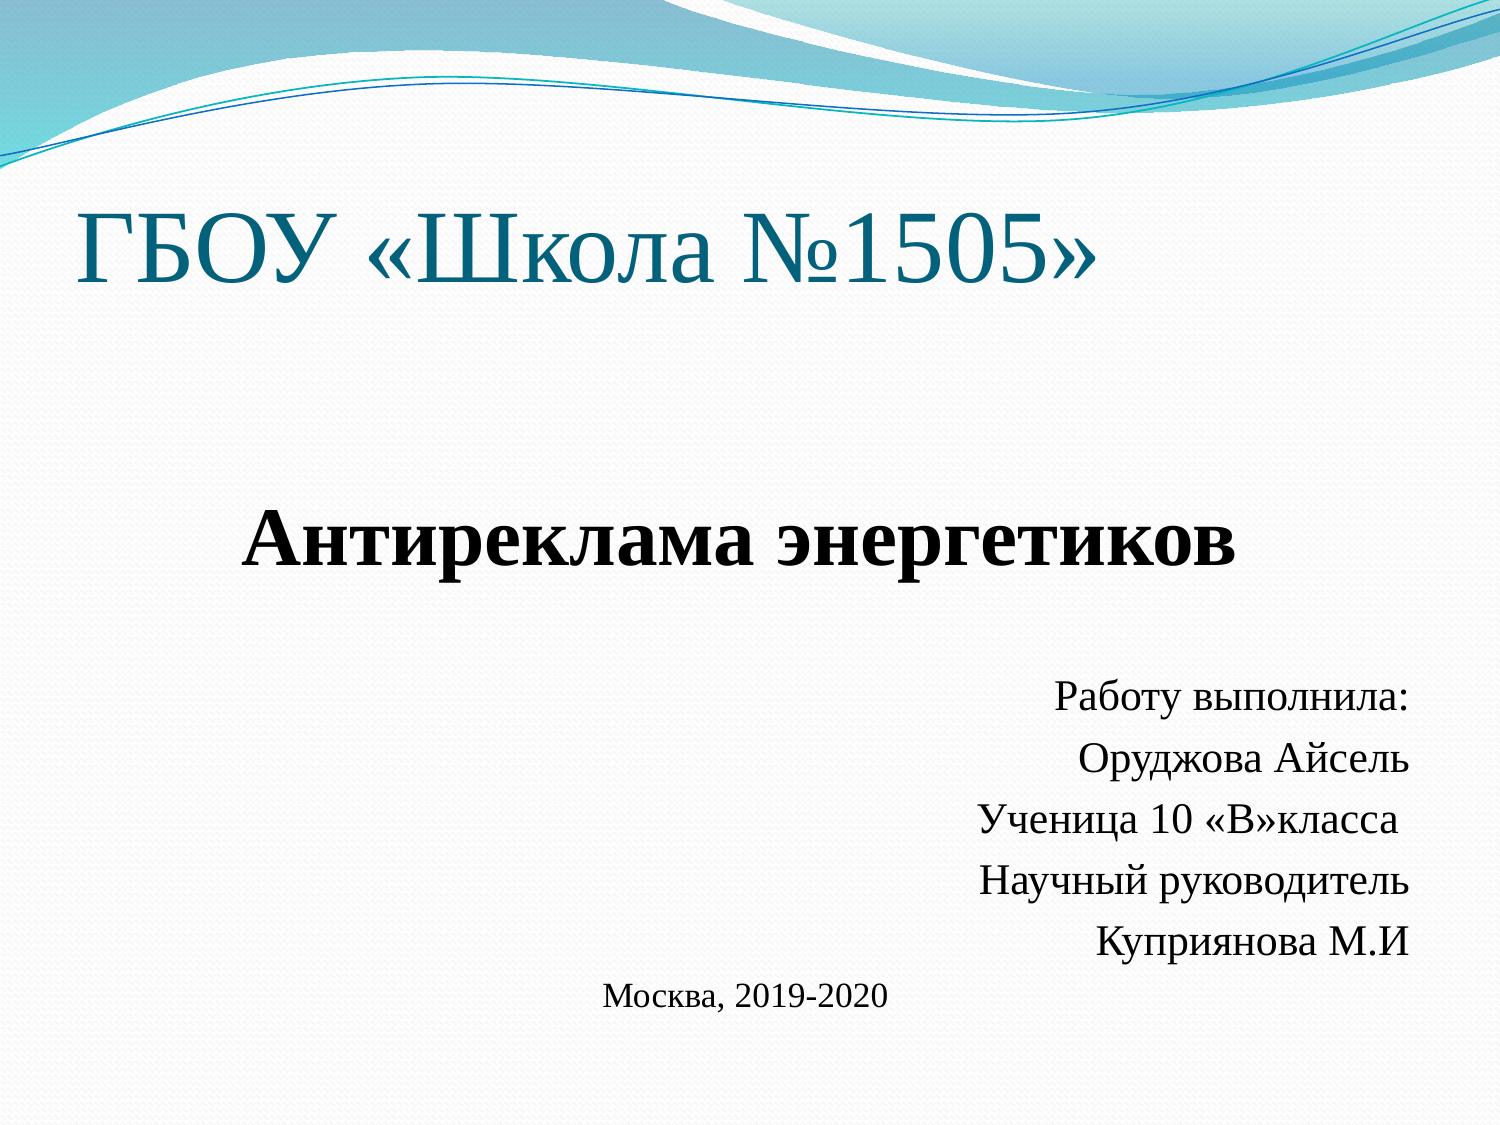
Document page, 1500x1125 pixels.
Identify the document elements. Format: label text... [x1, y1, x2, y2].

title ГБОУ «Школа №1505» [75, 115, 1425, 303]
list Антиреклама энергетиков Работу выполнила: Оруджова Айсель Ученица 10 «В»класса Научный руководитель Куприянова М.И Москва, 2019-2020 [75, 317, 1425, 1038]
